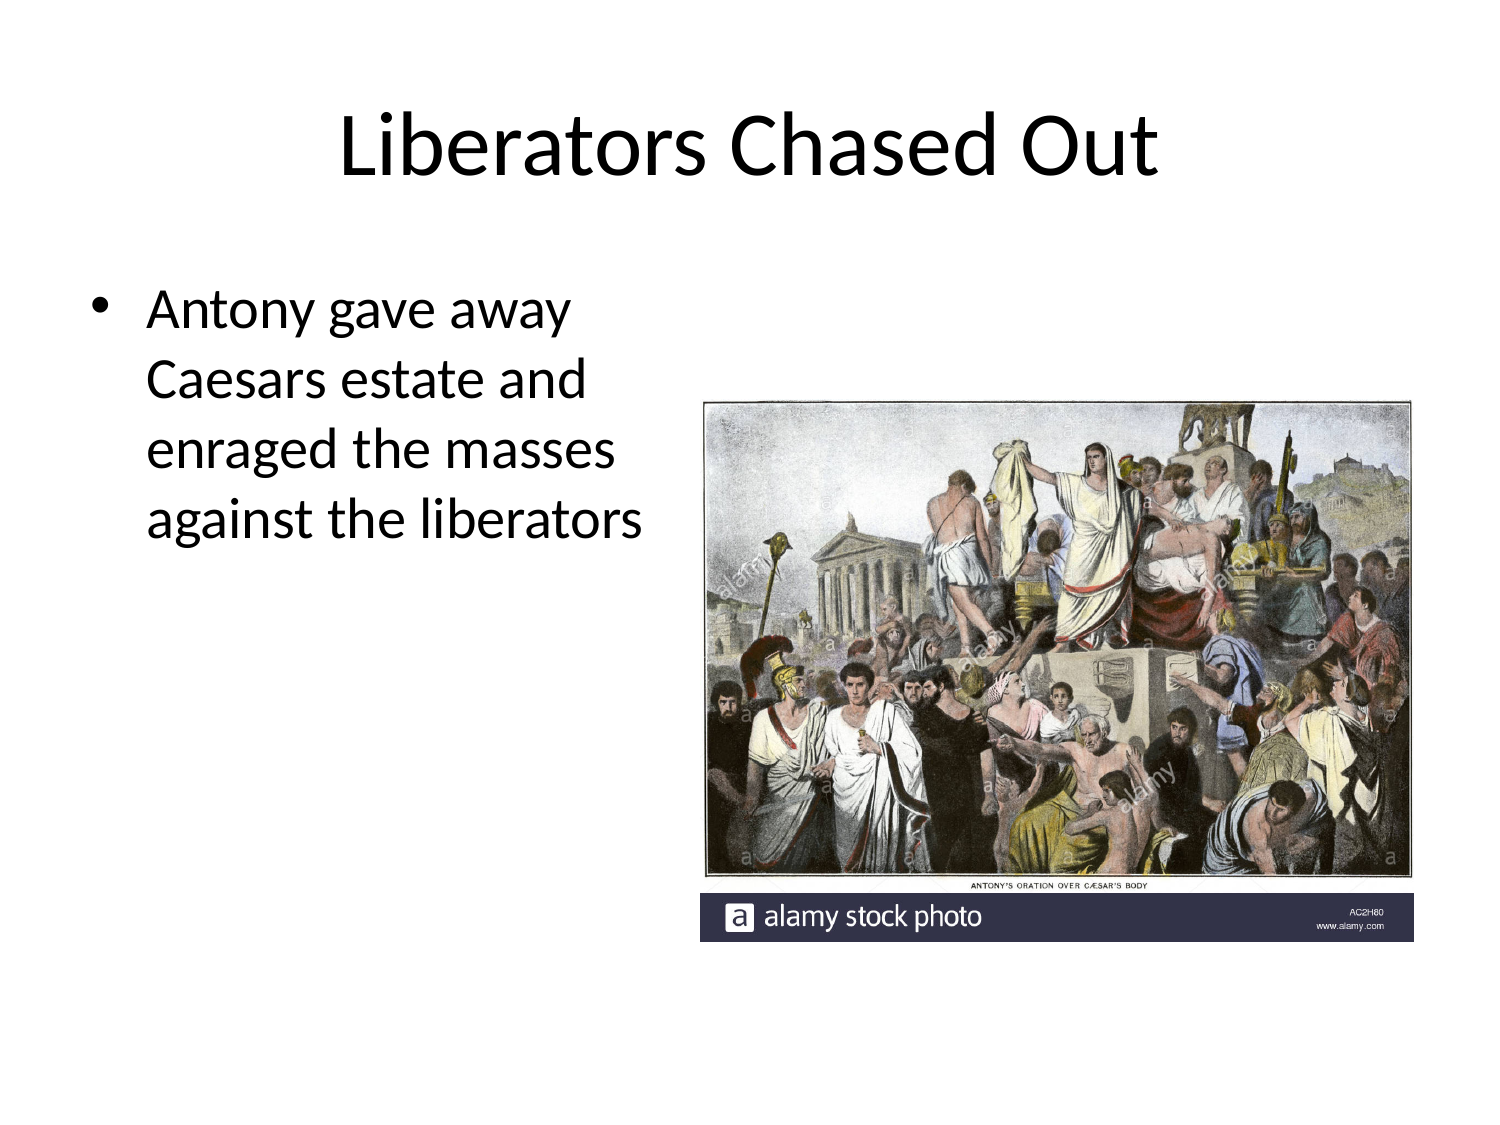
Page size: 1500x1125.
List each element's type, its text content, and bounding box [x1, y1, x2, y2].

title Liberators Chased Out [75, 45, 1425, 233]
picture [700, 399, 1414, 942]
list Antony gave away Caesars estate and enraged the masses against the liberators [75, 262, 738, 1005]
